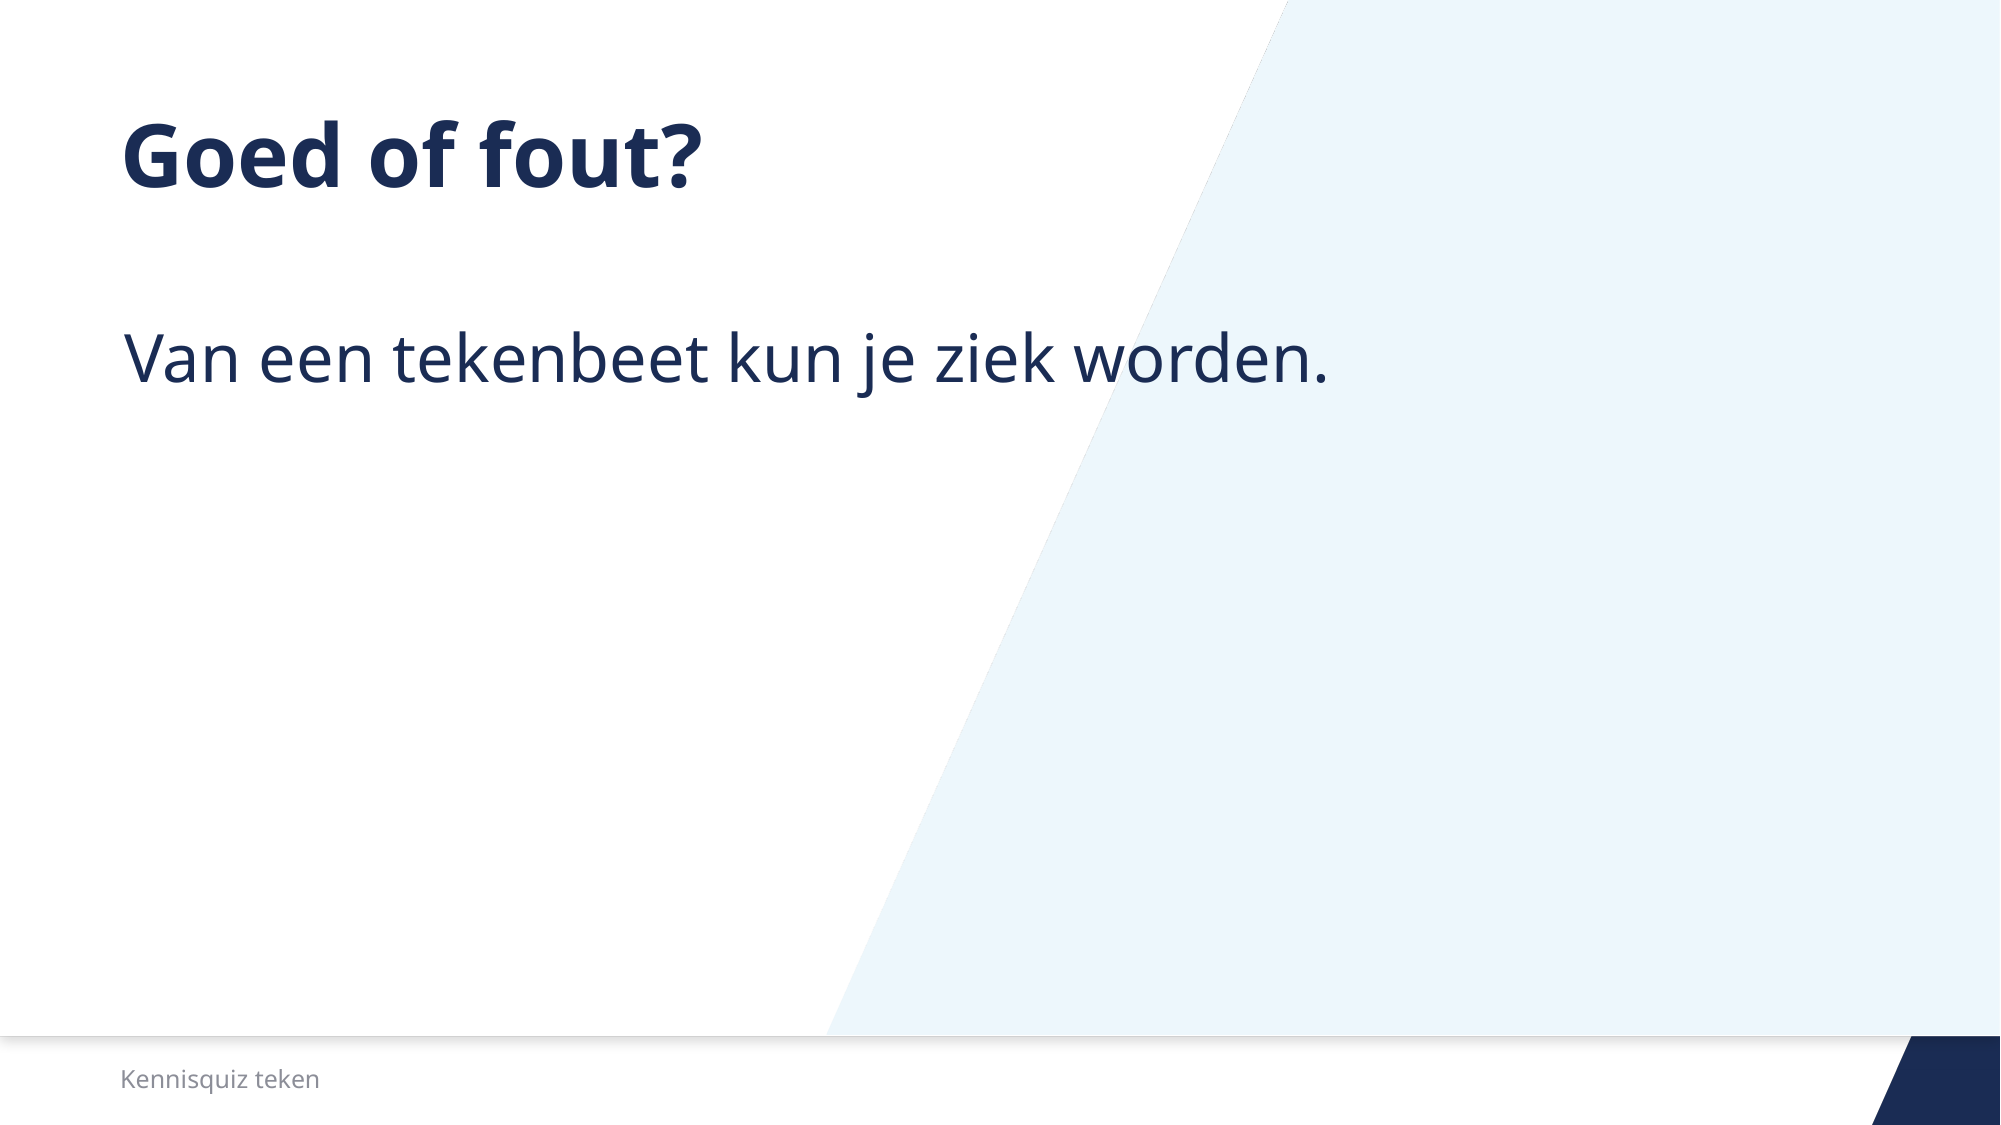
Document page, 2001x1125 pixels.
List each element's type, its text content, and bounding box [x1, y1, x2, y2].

list Van een tekenbeet kun je ziek worden. [120, 305, 1969, 965]
picture [0, 0, 2000, 1125]
footer Kennisquiz teken [120, 1065, 1374, 1096]
title Goed of fout? [120, 44, 1524, 262]
